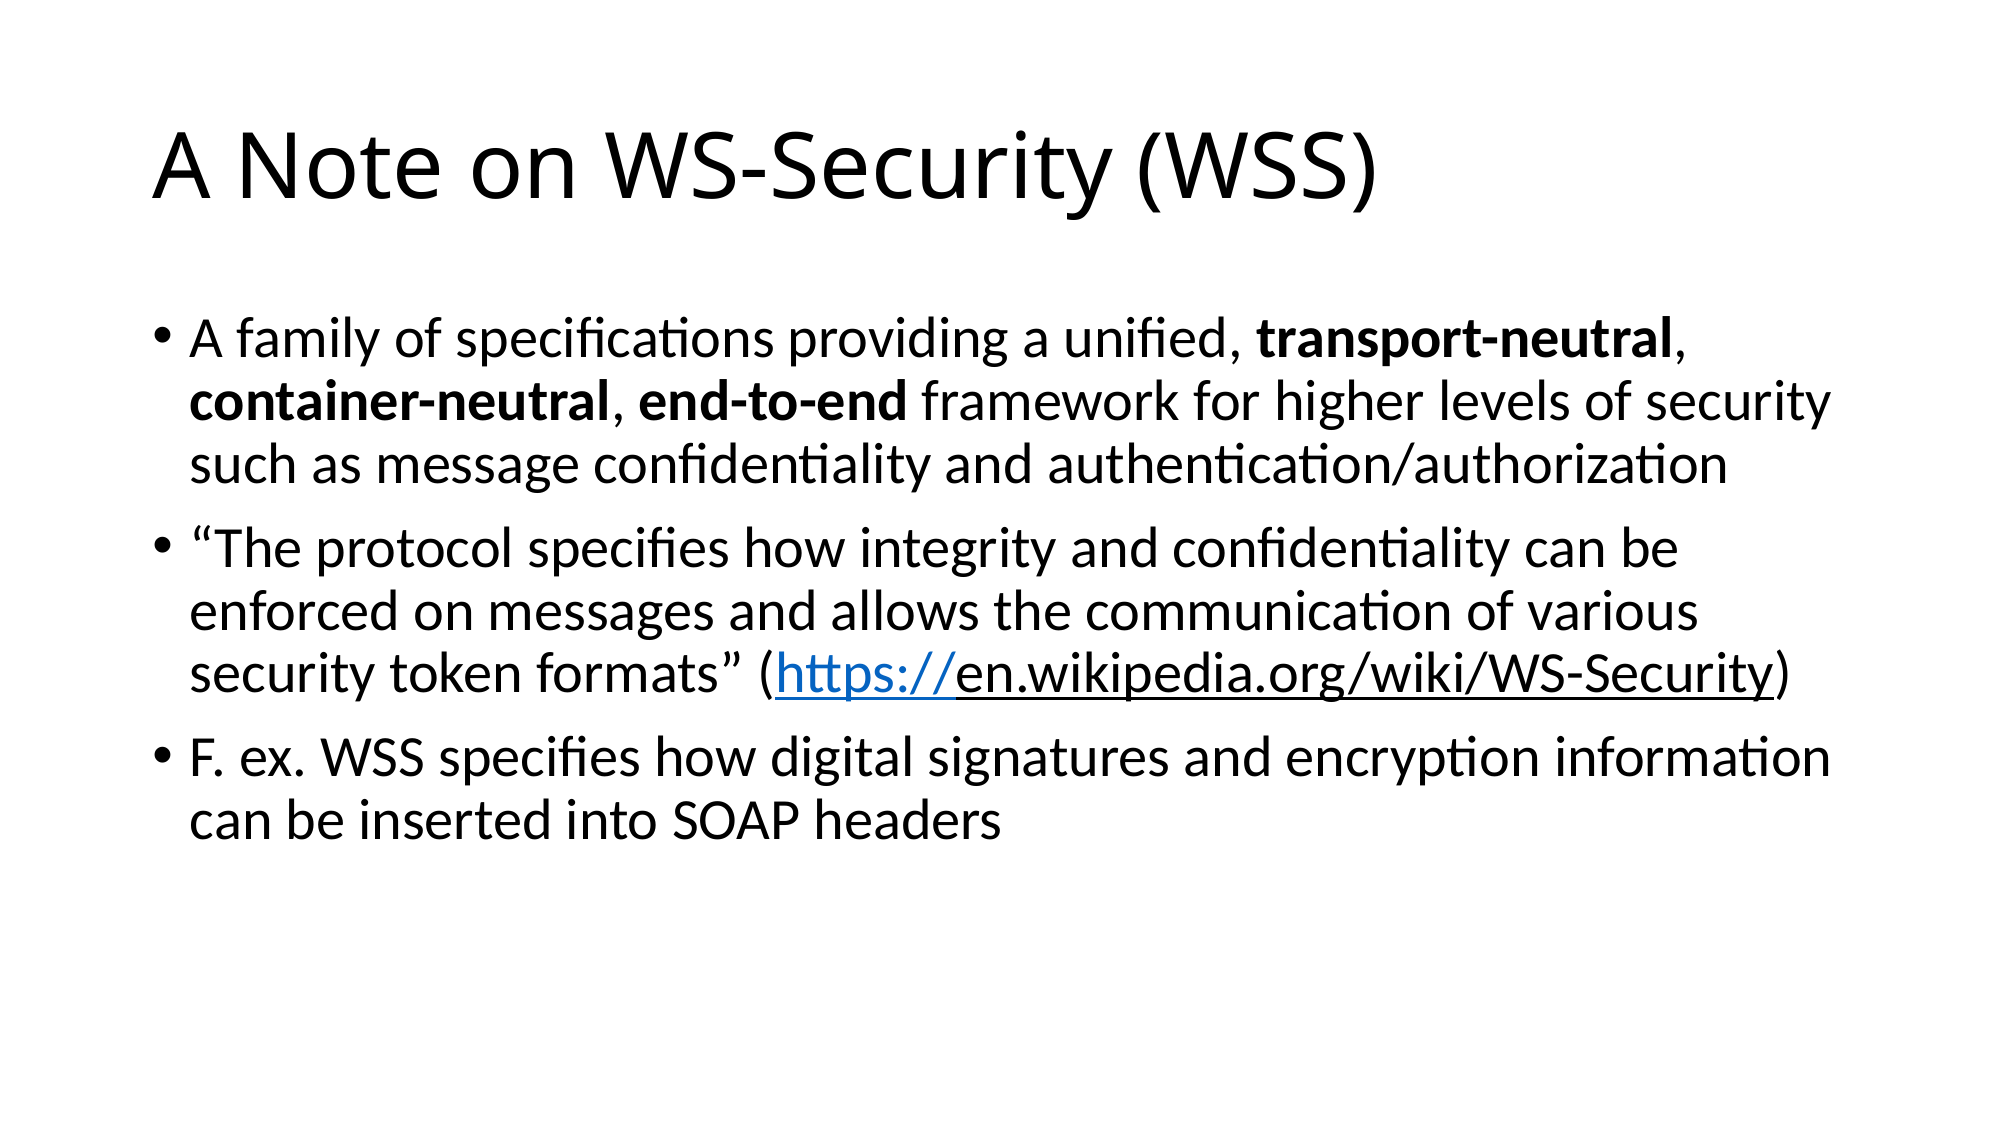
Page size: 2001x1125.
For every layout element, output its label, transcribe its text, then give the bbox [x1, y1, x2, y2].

list A family of specifications providing a unified, transport-neutral, container-neutral, end-to-end framework for higher levels of security such as message confidentiality and authentication/authorization “The protocol specifies how integrity and confidentiality can be enforced on messages and allows the communication of various security token formats” (https://en.wikipedia.org/wiki/WS-Security) F. ex. WSS specifies how digital signatures and encryption information can be inserted into SOAP headers [137, 299, 1863, 1014]
title A Note on WS-Security (WSS) [137, 59, 1863, 278]
